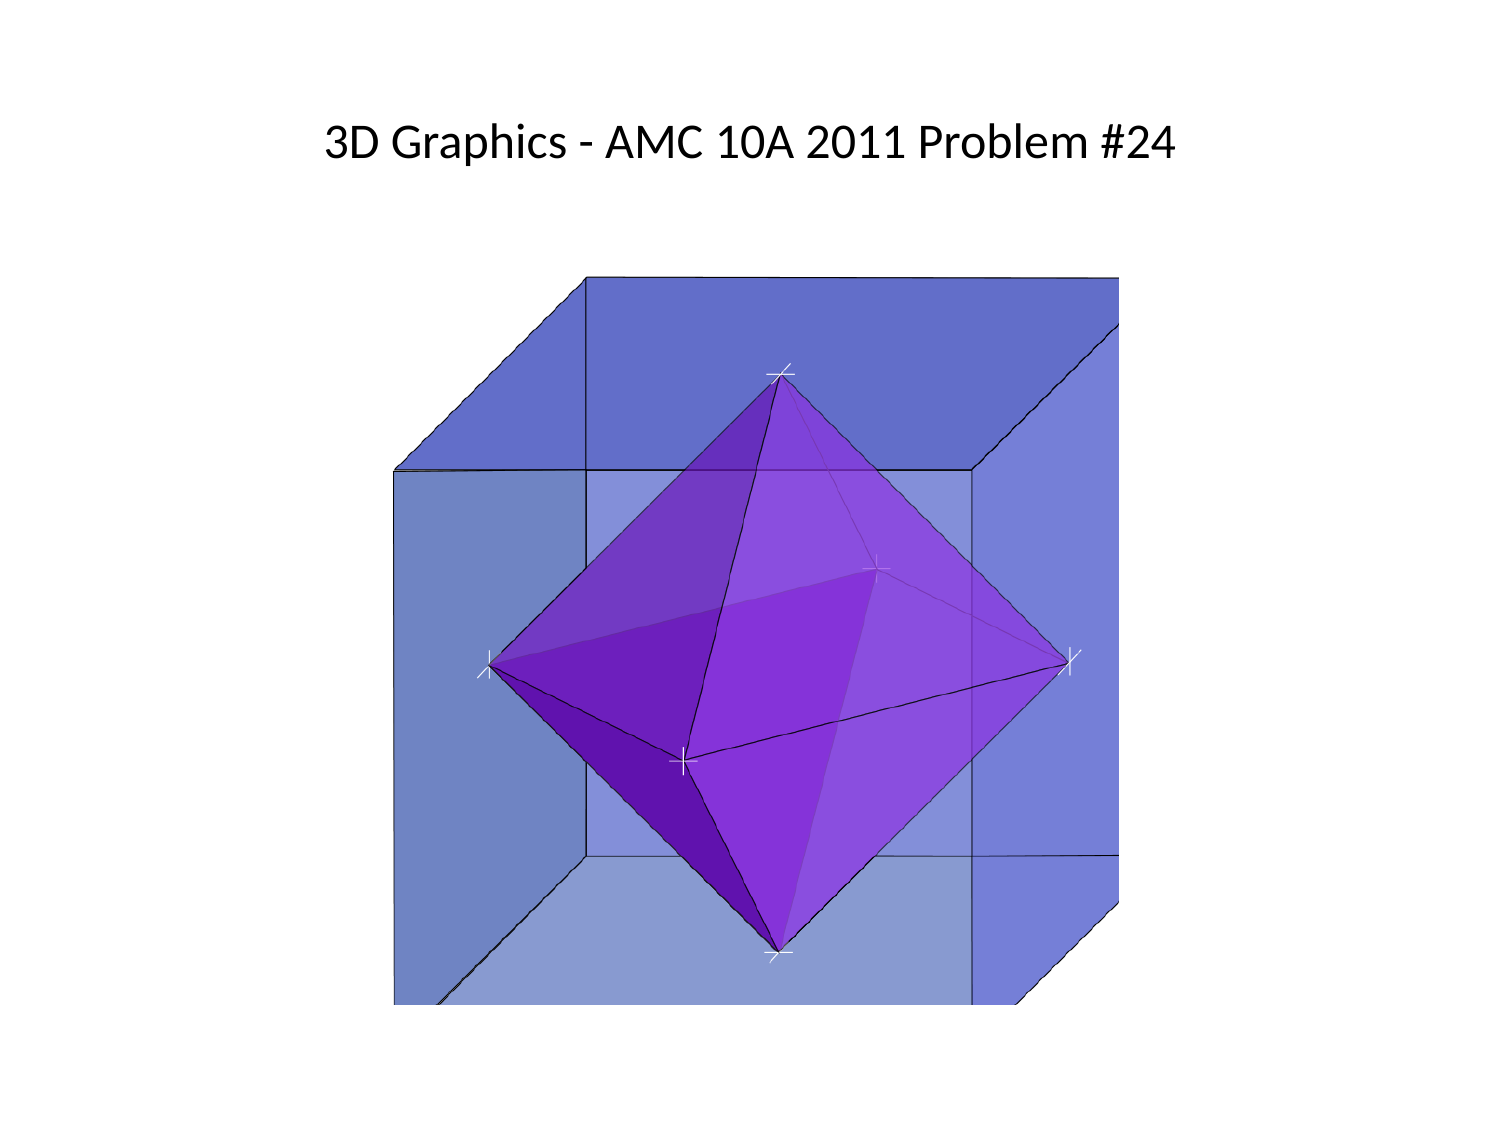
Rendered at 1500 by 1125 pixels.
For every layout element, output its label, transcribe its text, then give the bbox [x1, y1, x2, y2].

title 3D Graphics - AMC 10A 2011 Problem #24 [75, 45, 1425, 233]
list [380, 262, 1120, 1006]
